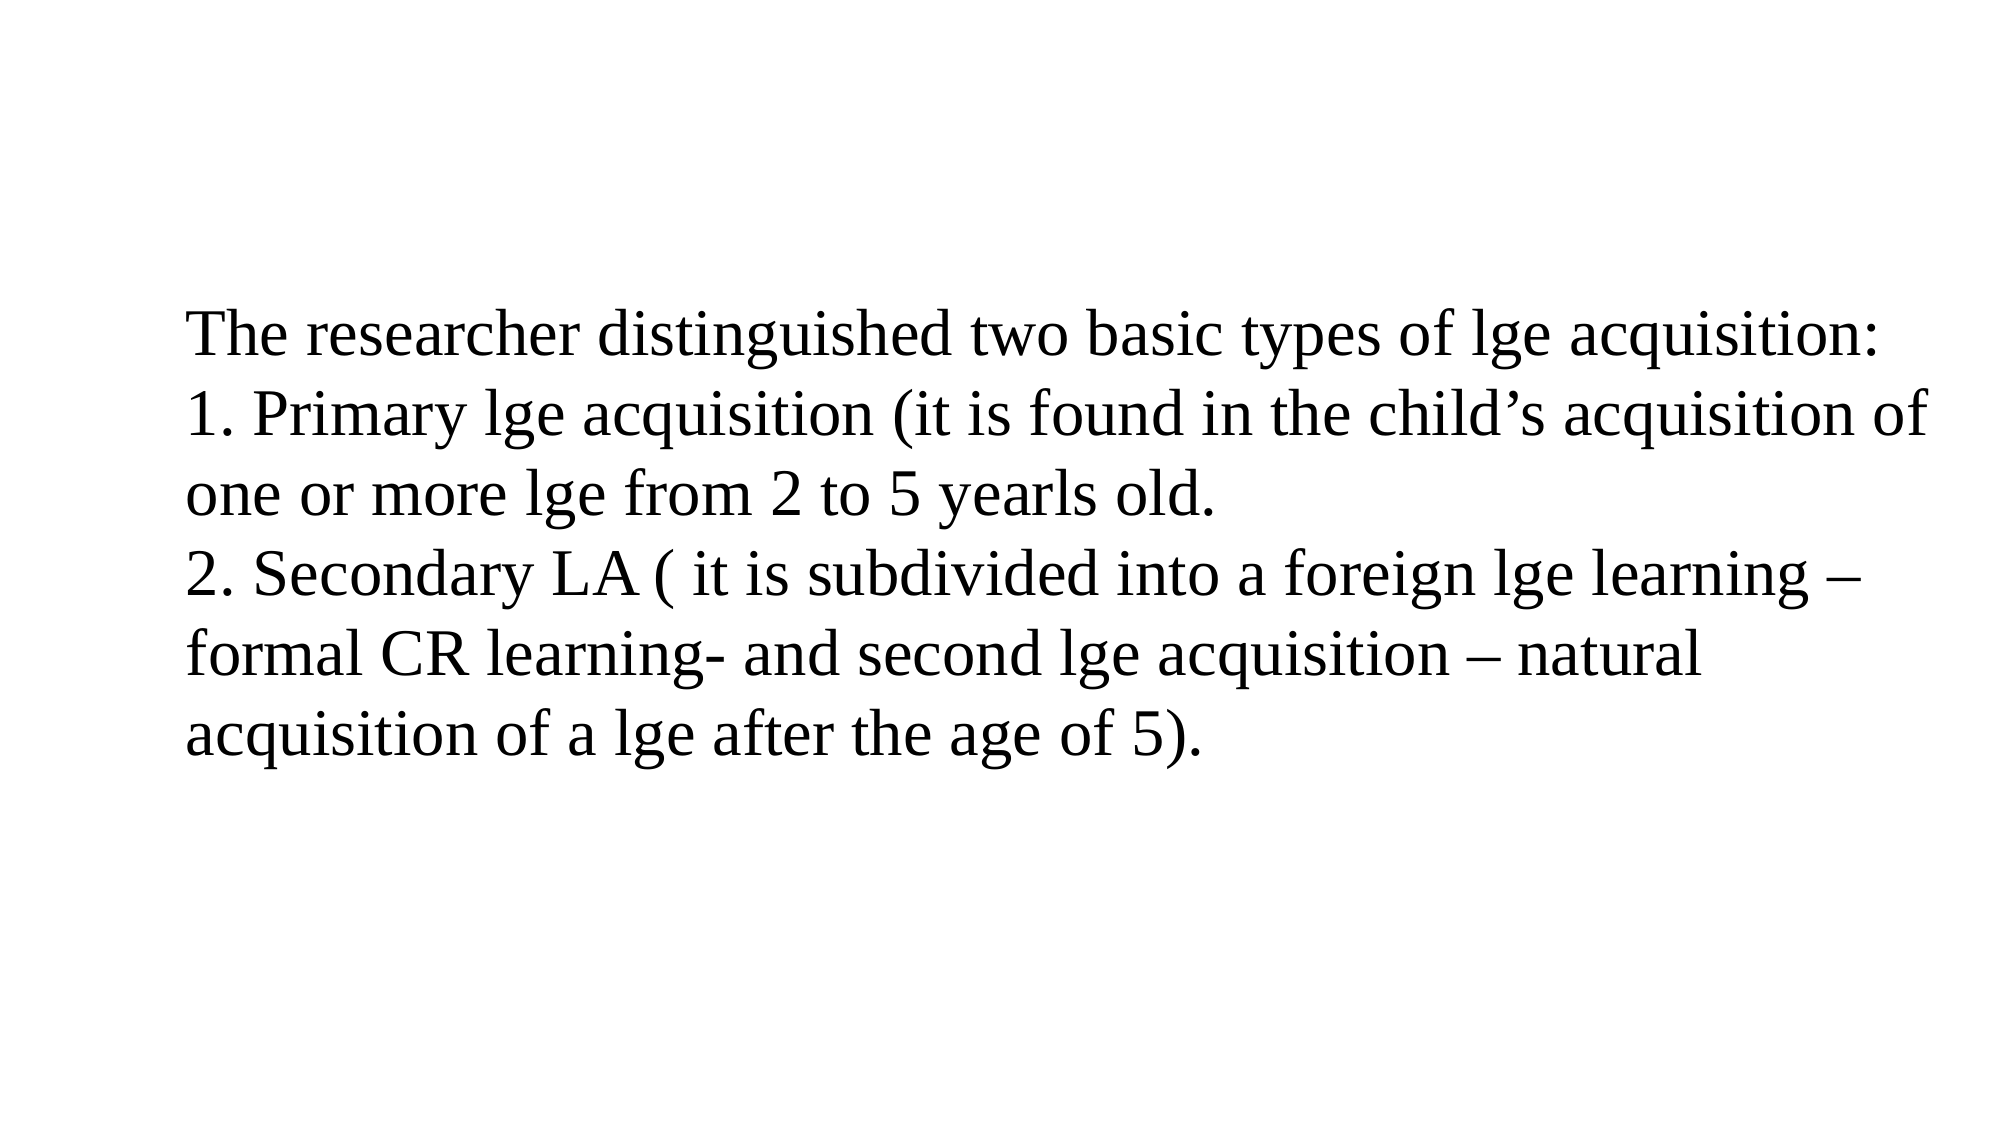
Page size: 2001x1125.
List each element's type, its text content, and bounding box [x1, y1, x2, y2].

text_box The researcher distinguished two basic types of lge acquisition: 1. Primary lge acquisition (it is found in the child’s acquisition of one or more lge from 2 to 5 yearls old. 2. Secondary LA ( it is subdivided into a foreign lge learning – formal CR learning- and second lge acquisition – natural acquisition of a lge after the age of 5). [171, 281, 1950, 776]
